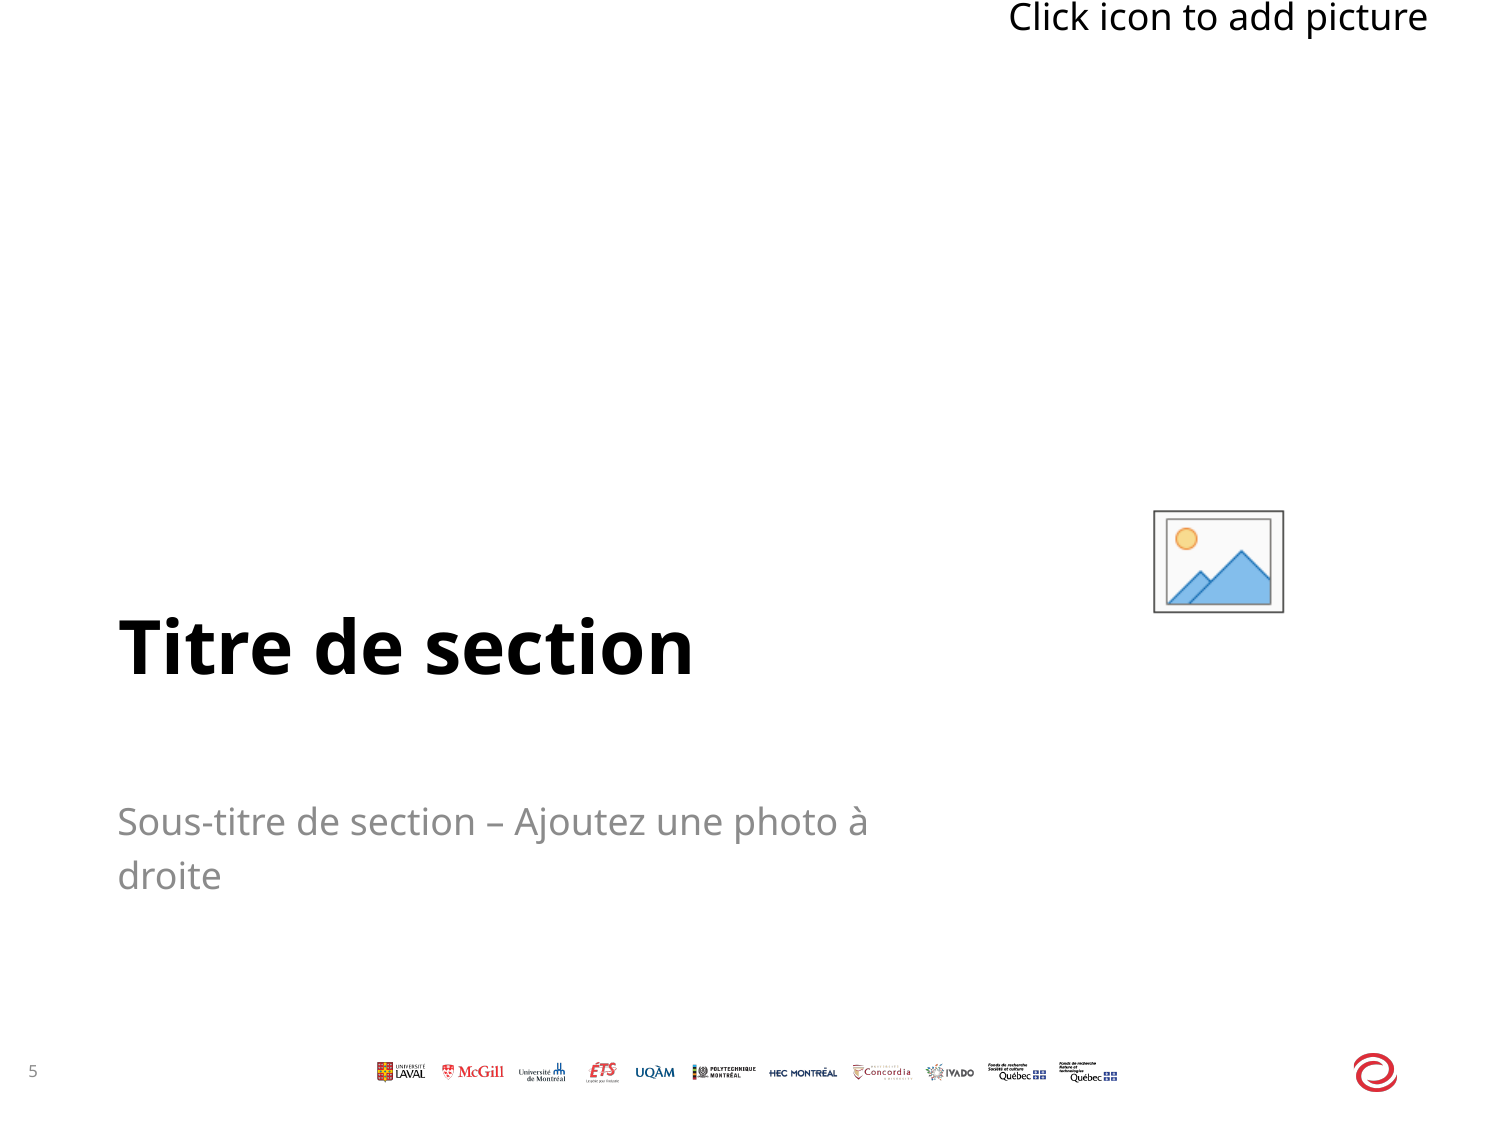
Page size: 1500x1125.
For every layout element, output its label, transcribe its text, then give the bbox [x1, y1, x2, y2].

slide_number 5 [13, 1042, 87, 1103]
picture [375, 0, 1500, 1125]
list Sous-titre de section – Ajoutez une photo à droite [102, 781, 894, 999]
title Titre de section [103, 562, 894, 738]
